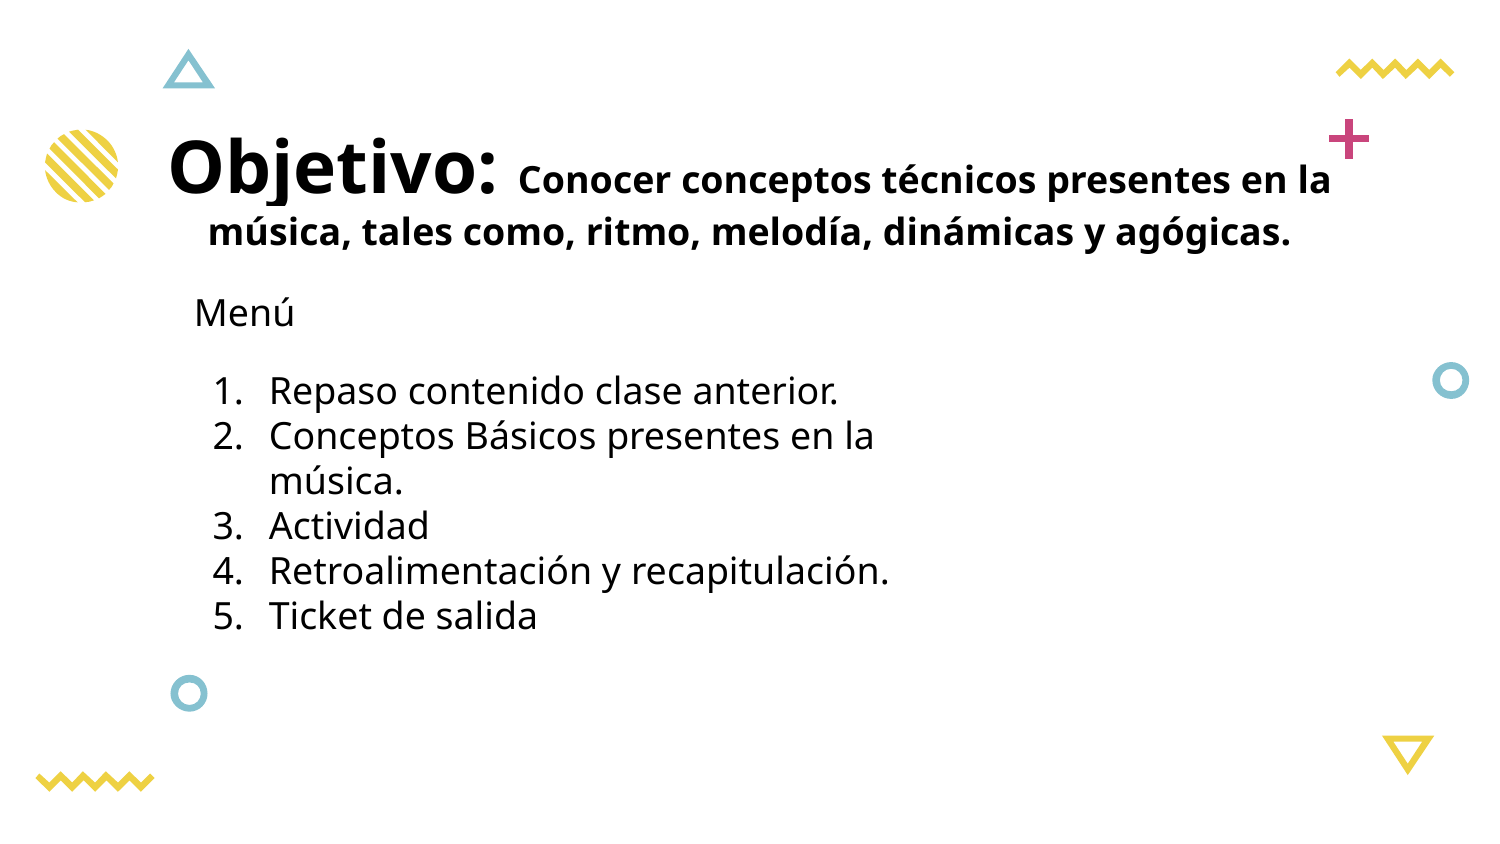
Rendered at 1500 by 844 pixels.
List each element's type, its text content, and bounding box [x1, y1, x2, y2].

subtitle Menú Repaso contenido clase anterior. Conceptos Básicos presentes en la música. Actividad Retroalimentación y recapitulación. Ticket de salida [179, 273, 992, 620]
title Objetivo: Conocer conceptos técnicos presentes en la música, tales como, ritmo, melodía, dinámicas y agógicas. [149, 105, 1352, 217]
